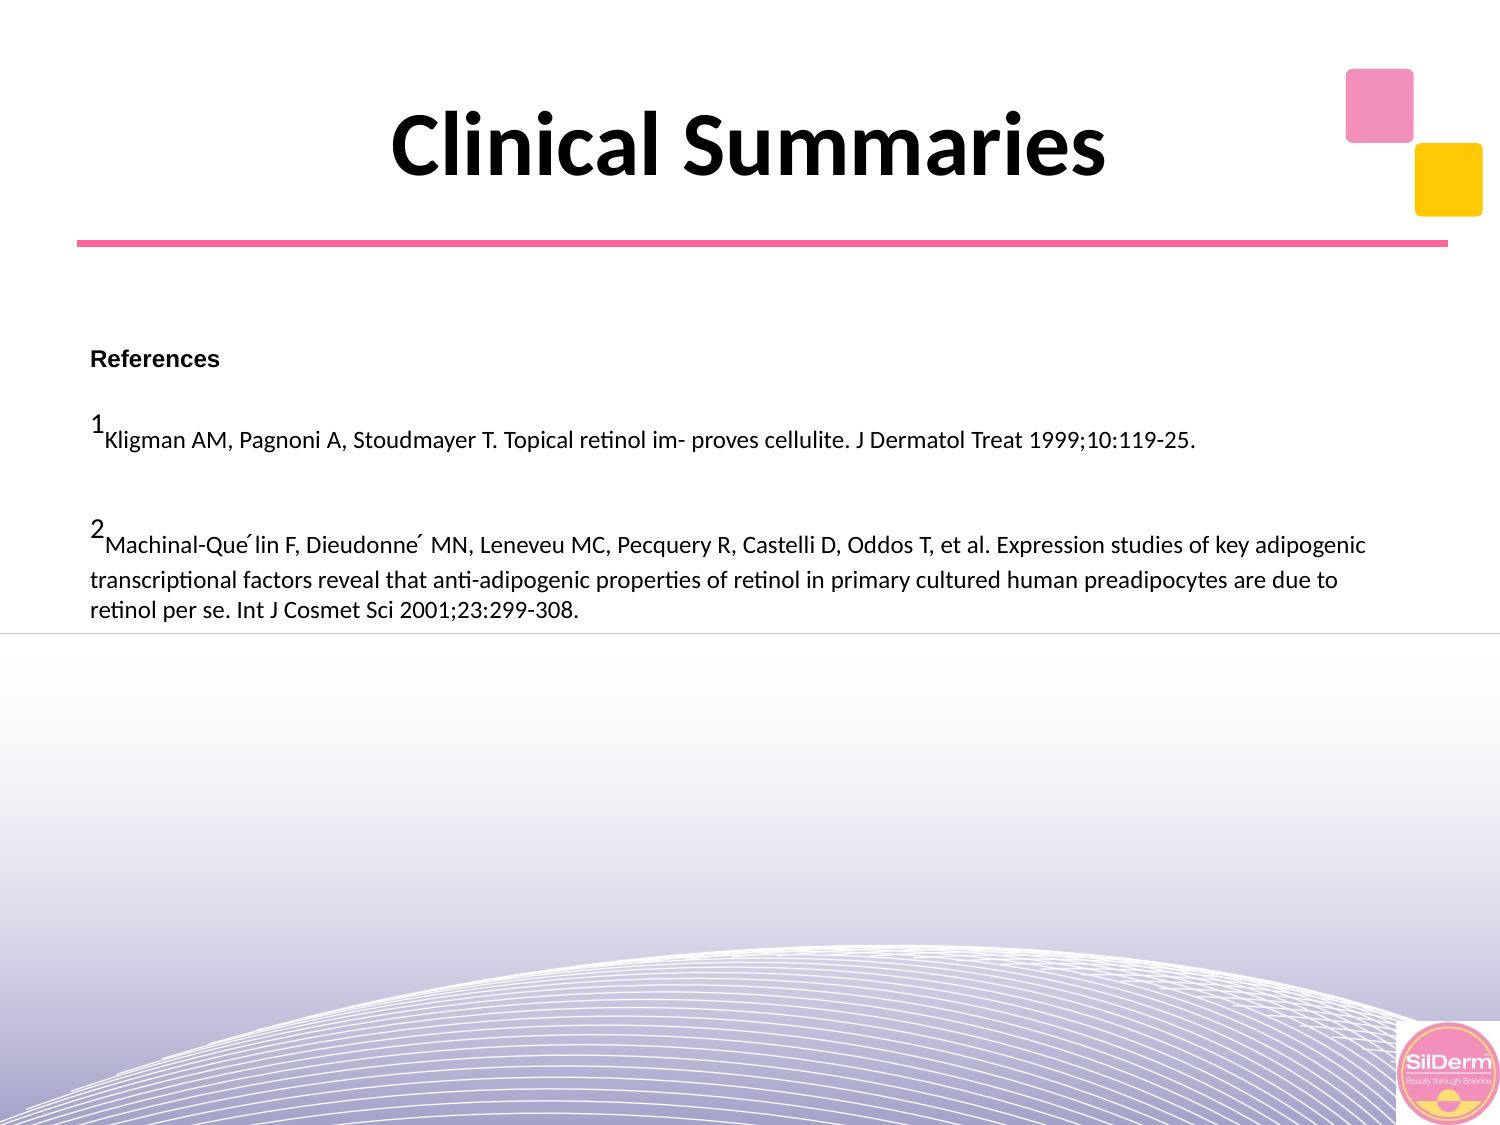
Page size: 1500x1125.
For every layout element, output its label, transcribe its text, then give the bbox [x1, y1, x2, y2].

picture [1426, 68, 1483, 217]
title Clinical Summaries [74, 44, 1426, 233]
list References 1Kligman AM, Pagnoni A, Stoudmayer T. Topical retinol im- proves cellulite. J Dermatol Treat 1999;10:119-25. 2Machinal-Que ́lin F, Dieudonne ́ MN, Leneveu MC, Pecquery R, Castelli D, Oddos T, et al. Expression studies of key adipogenic transcriptional factors reveal that anti-adipogenic properties of retinol in primary cultured human preadipocytes are due to retinol per se. Int J Cosmet Sci 2001;23:299-308. [74, 262, 1426, 1006]
picture [1396, 1021, 1500, 1125]
